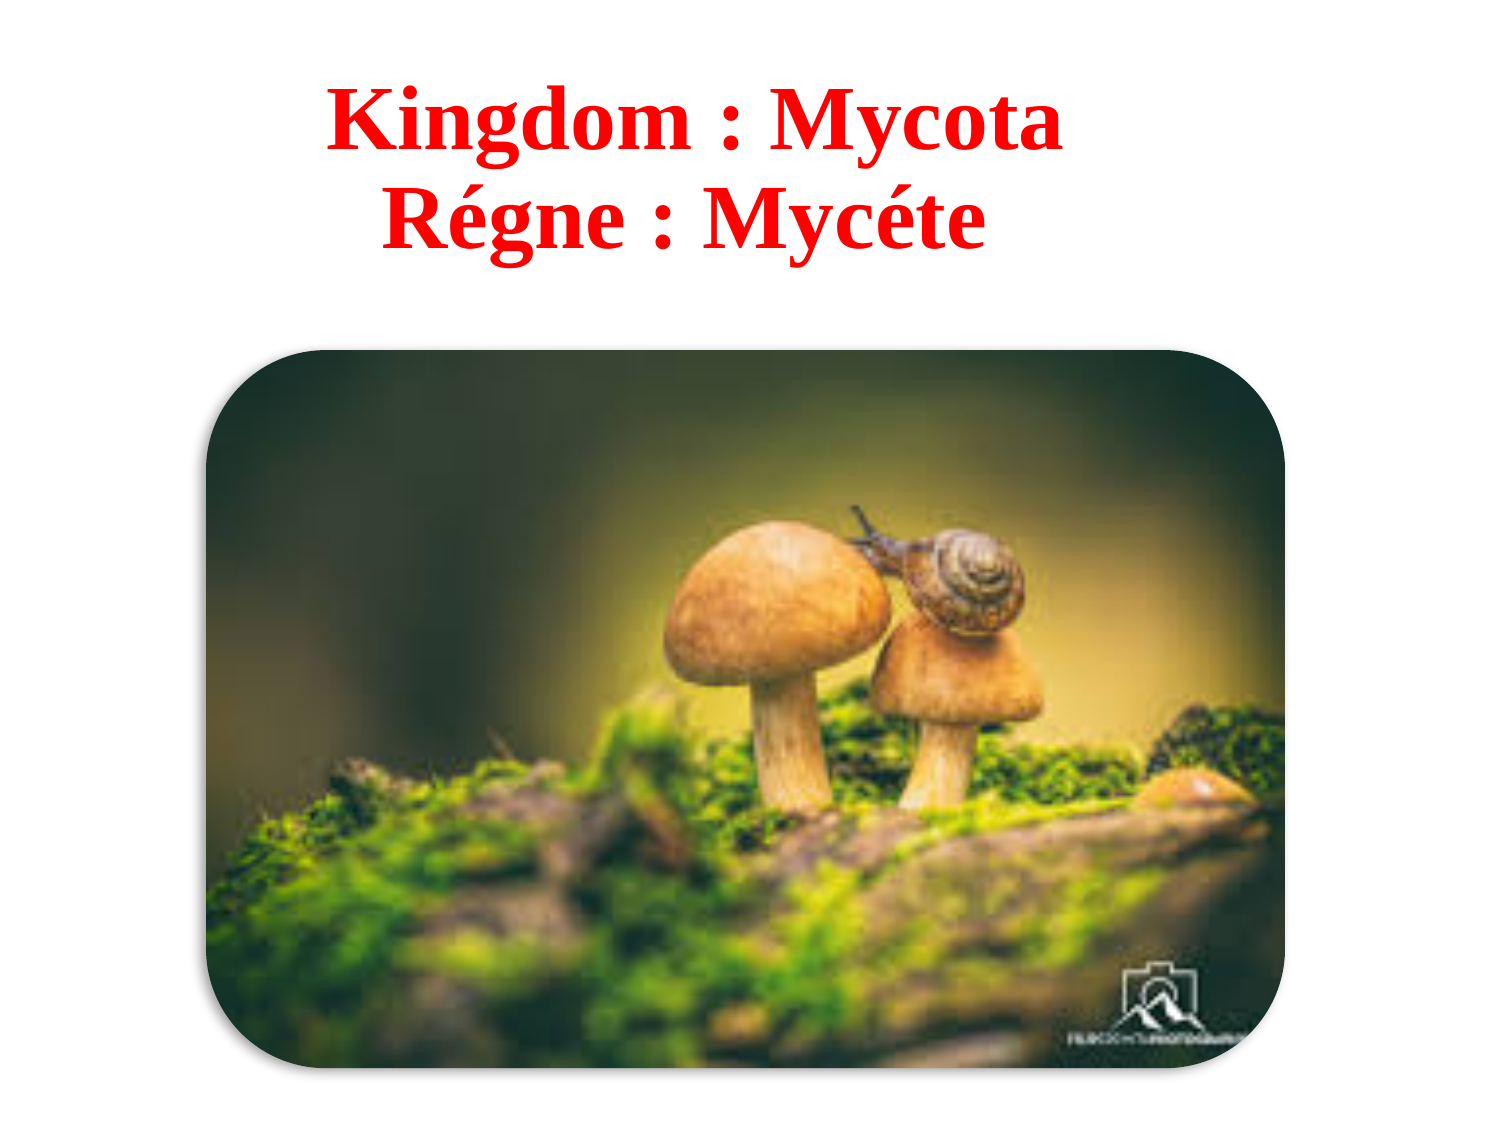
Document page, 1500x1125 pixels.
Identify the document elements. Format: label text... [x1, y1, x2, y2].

title Kingdom : Mycota Régne : Mycéte [49, 115, 1344, 334]
picture [206, 350, 1286, 1069]
